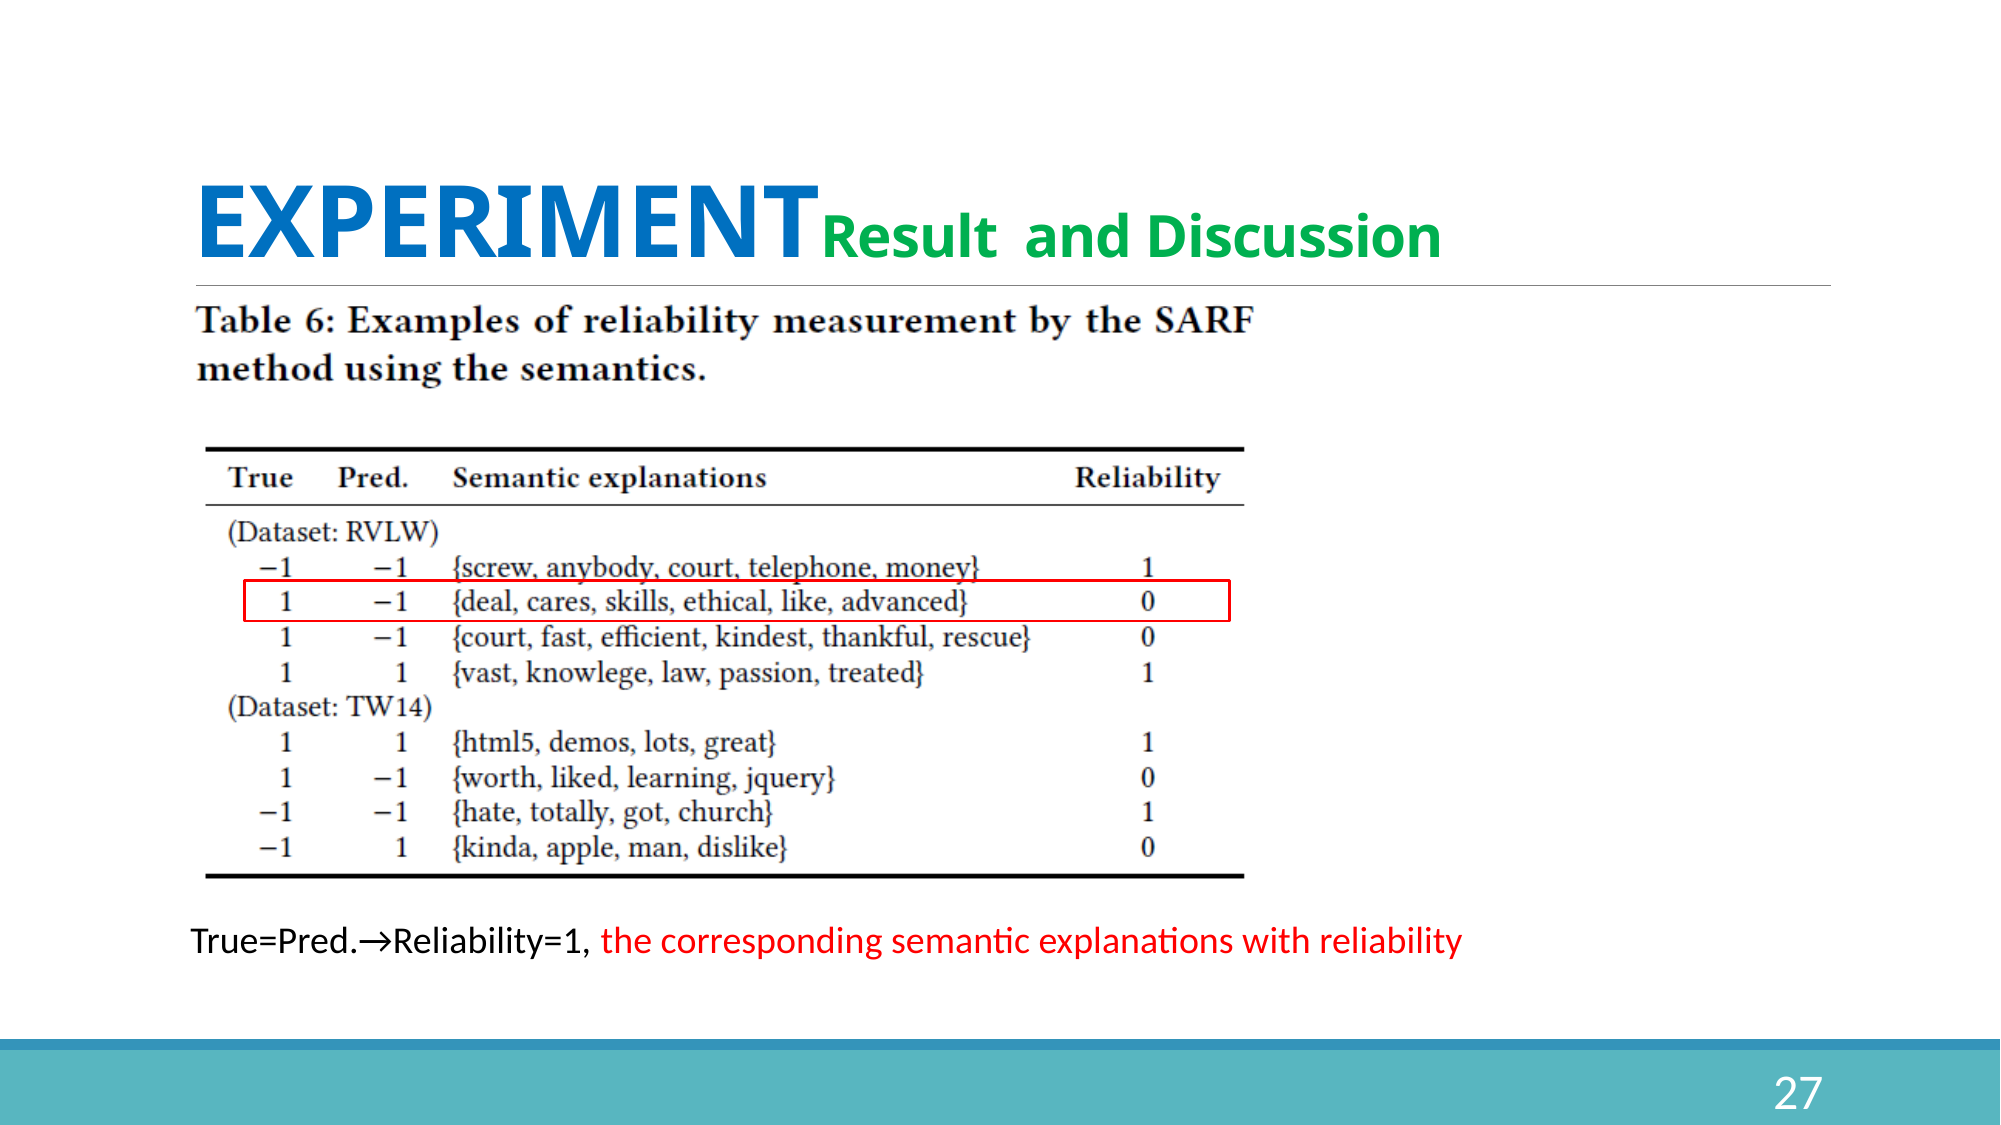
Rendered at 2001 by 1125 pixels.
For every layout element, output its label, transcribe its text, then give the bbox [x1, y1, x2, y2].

text_box EXPERIMENTResult and Discussion [178, 47, 1829, 286]
list True=Pred.→Reliability=1, the corresponding semantic explanations with reliability [178, 913, 1479, 1060]
picture [178, 287, 1281, 905]
slide_number 27 [1624, 1059, 1840, 1120]
